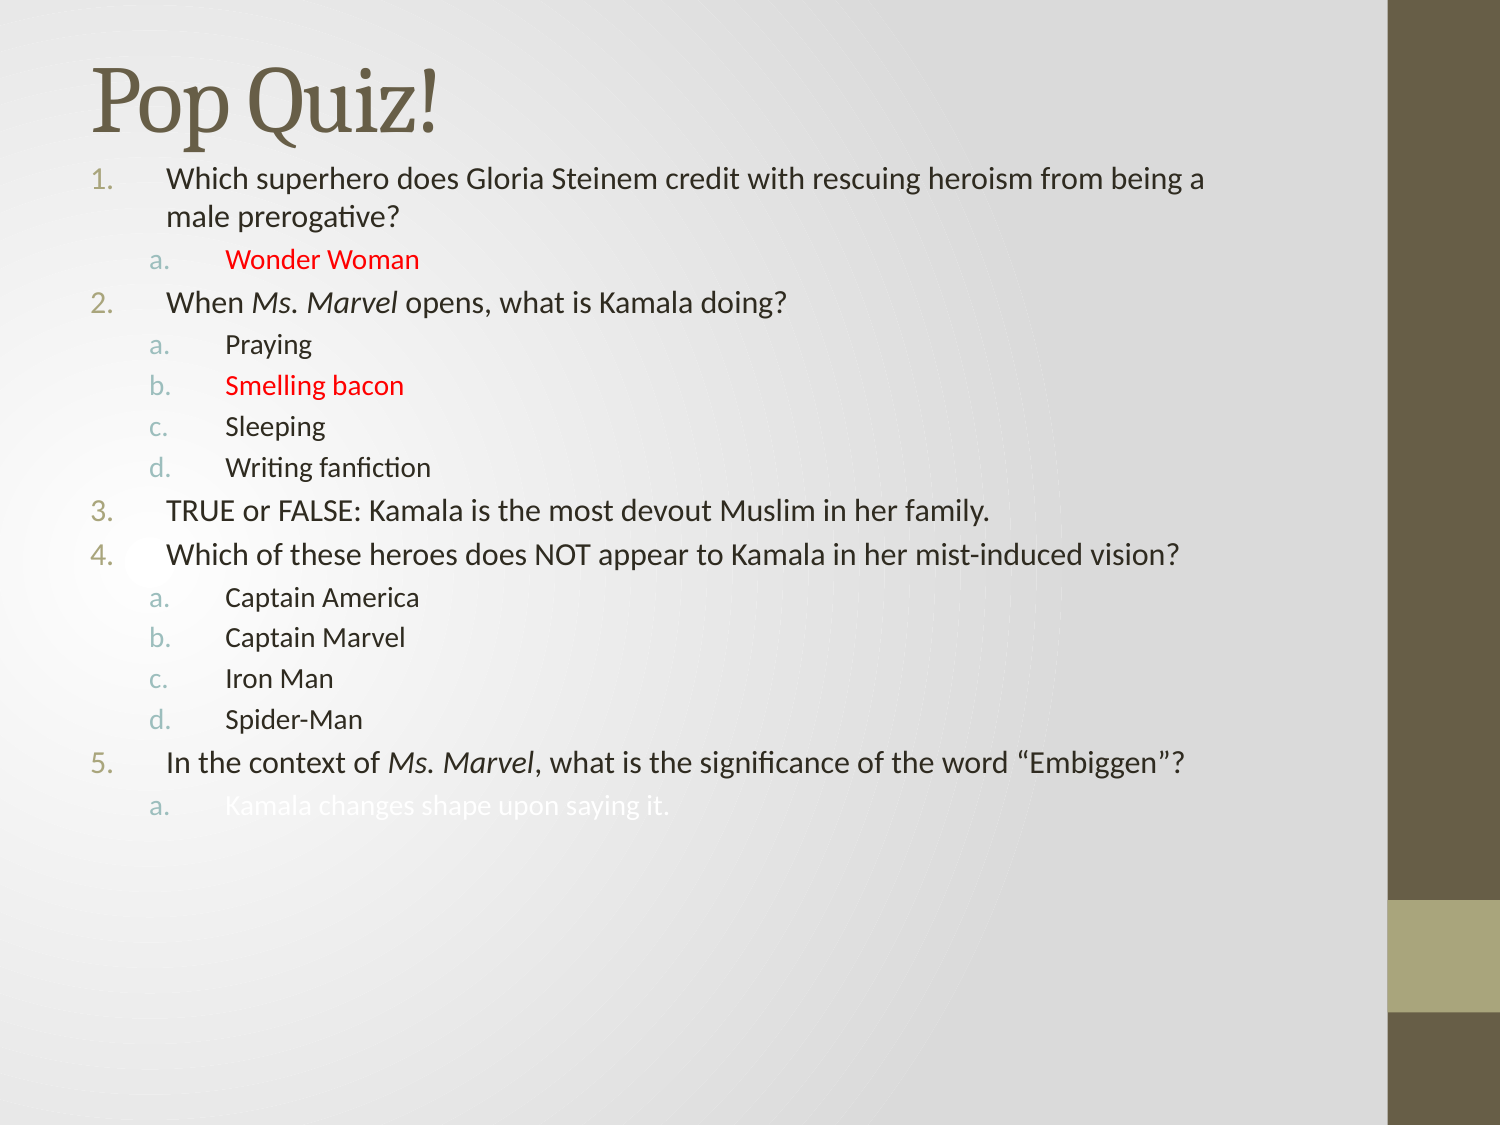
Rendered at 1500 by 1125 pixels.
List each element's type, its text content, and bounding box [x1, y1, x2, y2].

list Which superhero does Gloria Steinem credit with rescuing heroism from being a male prerogative? Wonder Woman When Ms. Marvel opens, what is Kamala doing? Praying Smelling bacon Sleeping Writing fanfiction TRUE or FALSE: Kamala is the most devout Muslim in her family. Which of these heroes does NOT appear to Kamala in her mist-induced vision? Captain America Captain Marvel Iron Man Spider-Man In the context of Ms. Marvel, what is the significance of the word “Embiggen”? Kamala changes shape upon saying it. [75, 149, 1425, 838]
title Pop Quiz! [75, 0, 1425, 149]
